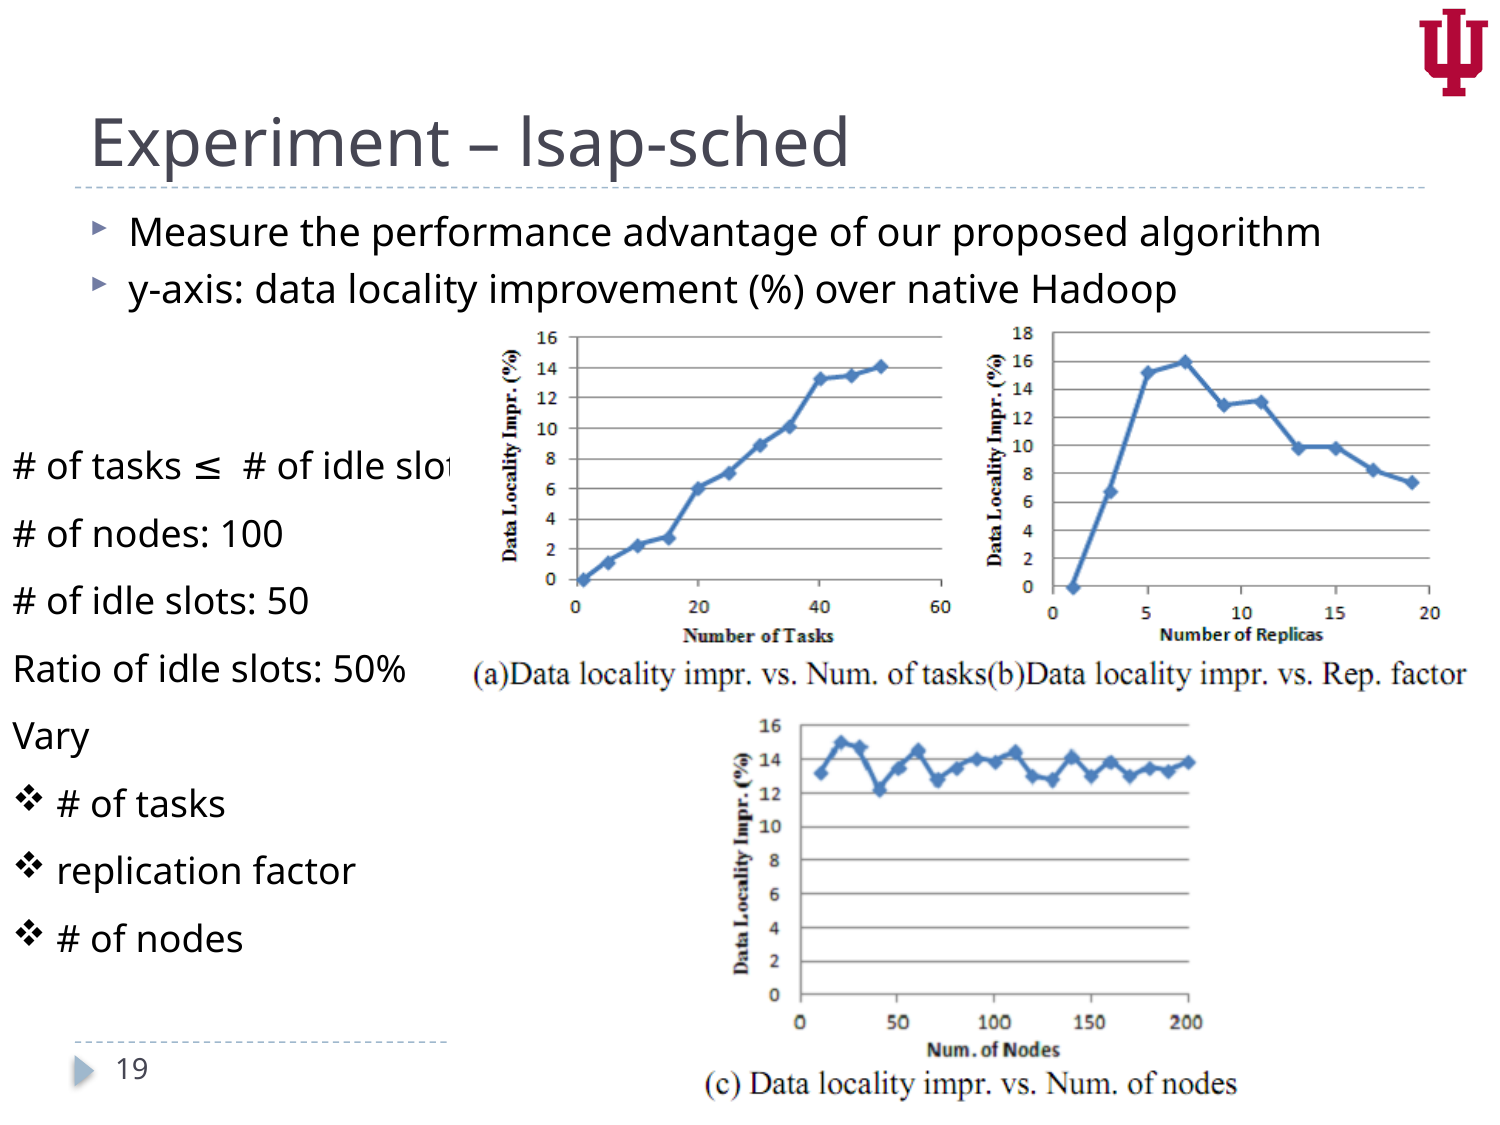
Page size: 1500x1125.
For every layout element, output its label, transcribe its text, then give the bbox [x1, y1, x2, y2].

title Experiment – lsap-sched [75, 24, 1425, 188]
slide_number 19 [100, 1042, 426, 1103]
picture [449, 321, 1487, 1109]
picture [1410, 0, 1500, 112]
list Measure the performance advantage of our proposed algorithm y-axis: data locality improvement (%) over native Hadoop [75, 200, 1425, 350]
text_box # of tasks ≤ # of idle slot* # of nodes: 100 # of idle slots: 50 Ratio of idle slots: 50% Vary # of tasks replication factor # of nodes [0, 412, 443, 968]
